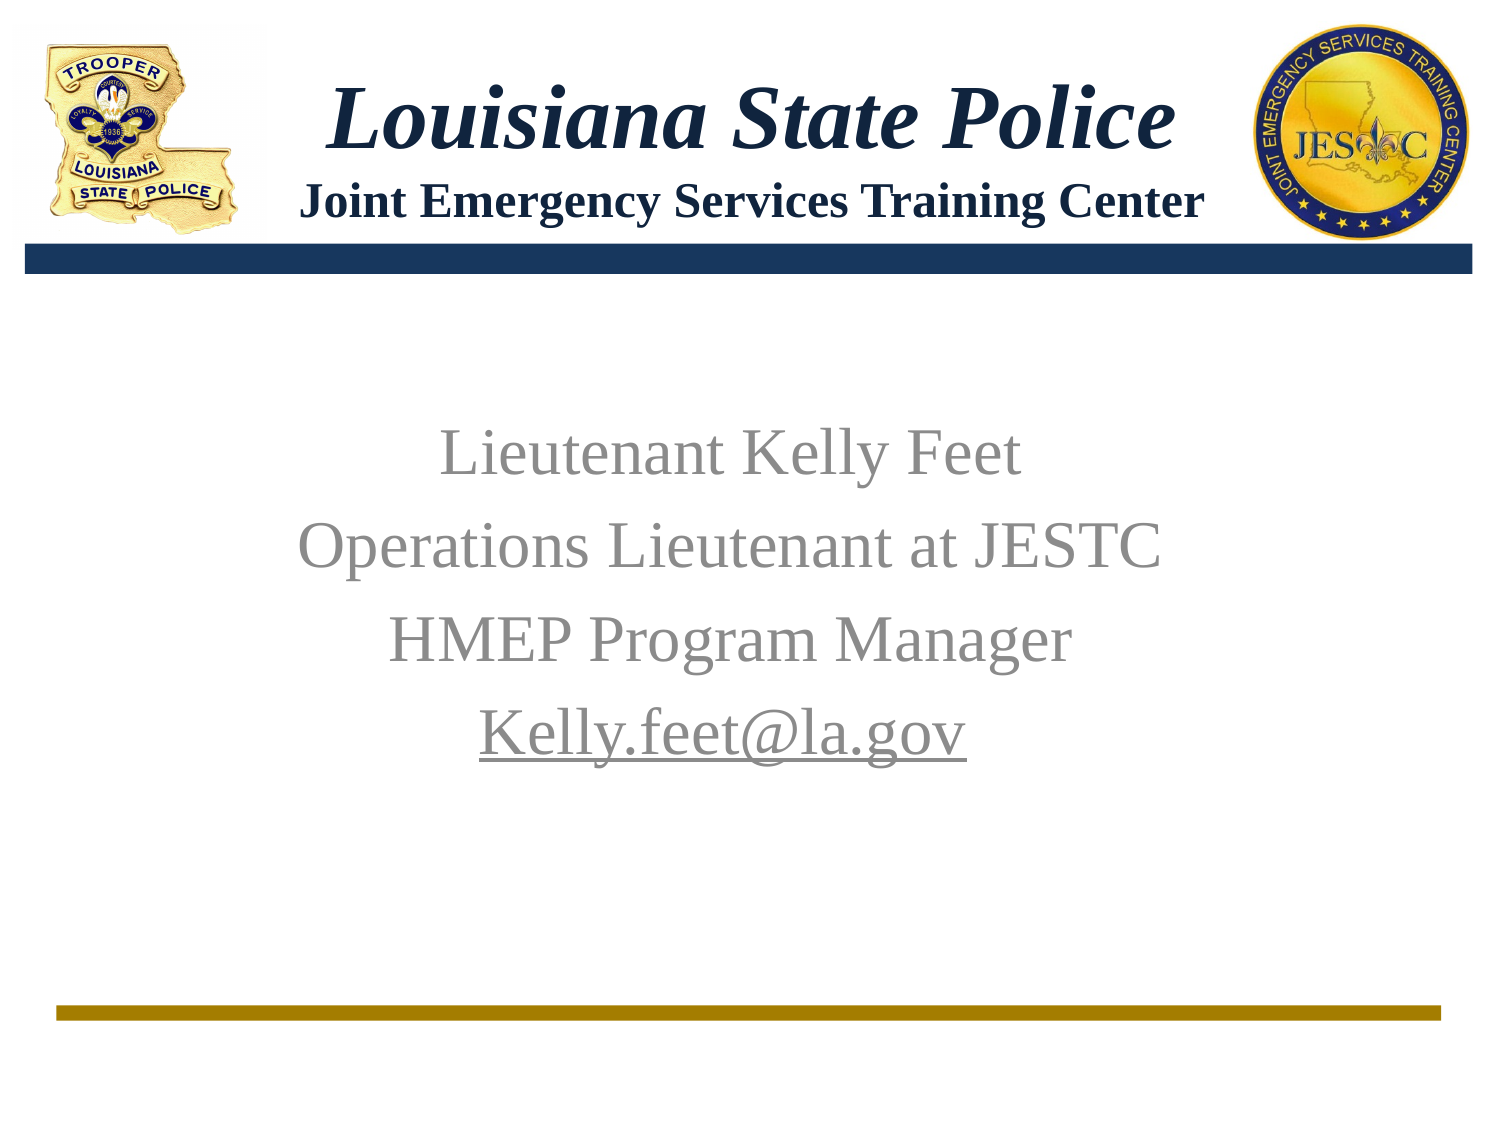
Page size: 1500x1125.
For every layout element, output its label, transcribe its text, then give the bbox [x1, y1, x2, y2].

picture [12, 24, 267, 250]
subtitle Lieutenant Kelly Feet Operations Lieutenant at JESTC HMEP Program Manager Kelly.feet@la.gov [150, 399, 1313, 888]
picture [1250, 21, 1473, 243]
